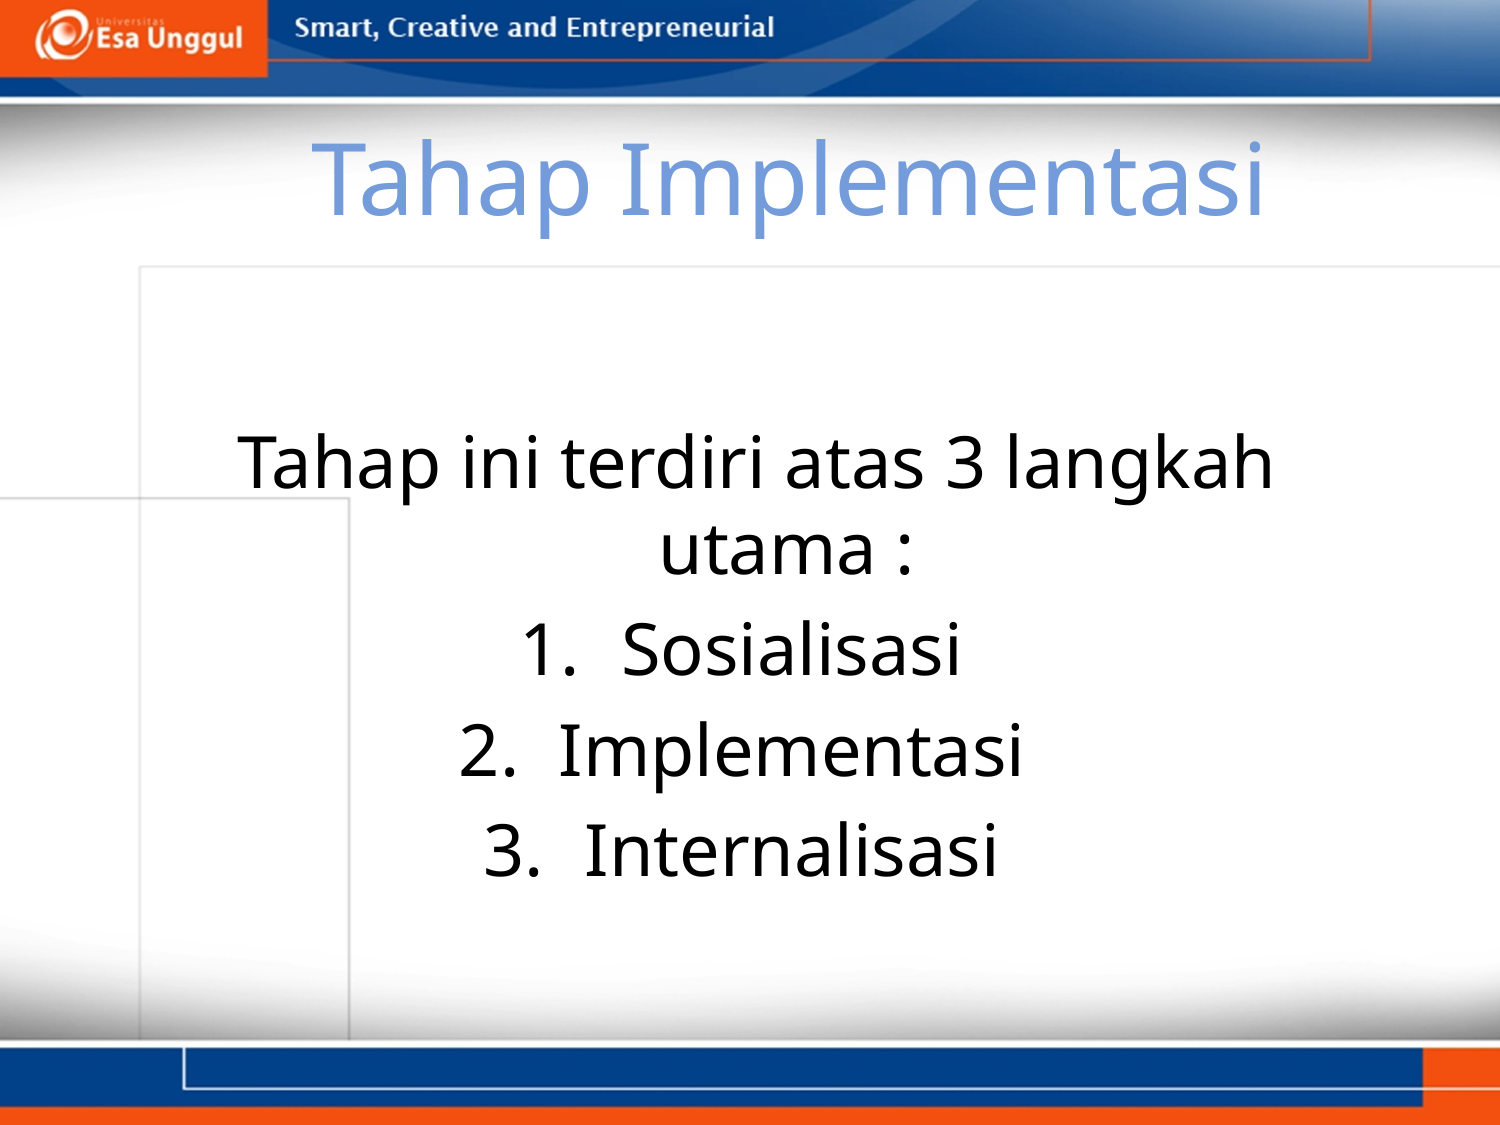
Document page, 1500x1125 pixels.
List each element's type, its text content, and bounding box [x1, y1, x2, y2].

list Tahap ini terdiri atas 3 langkah utama : Sosialisasi Implementasi Internalisasi [76, 408, 1427, 899]
title Tahap Implementasi [75, 99, 1425, 250]
picture [0, 0, 1500, 1125]
